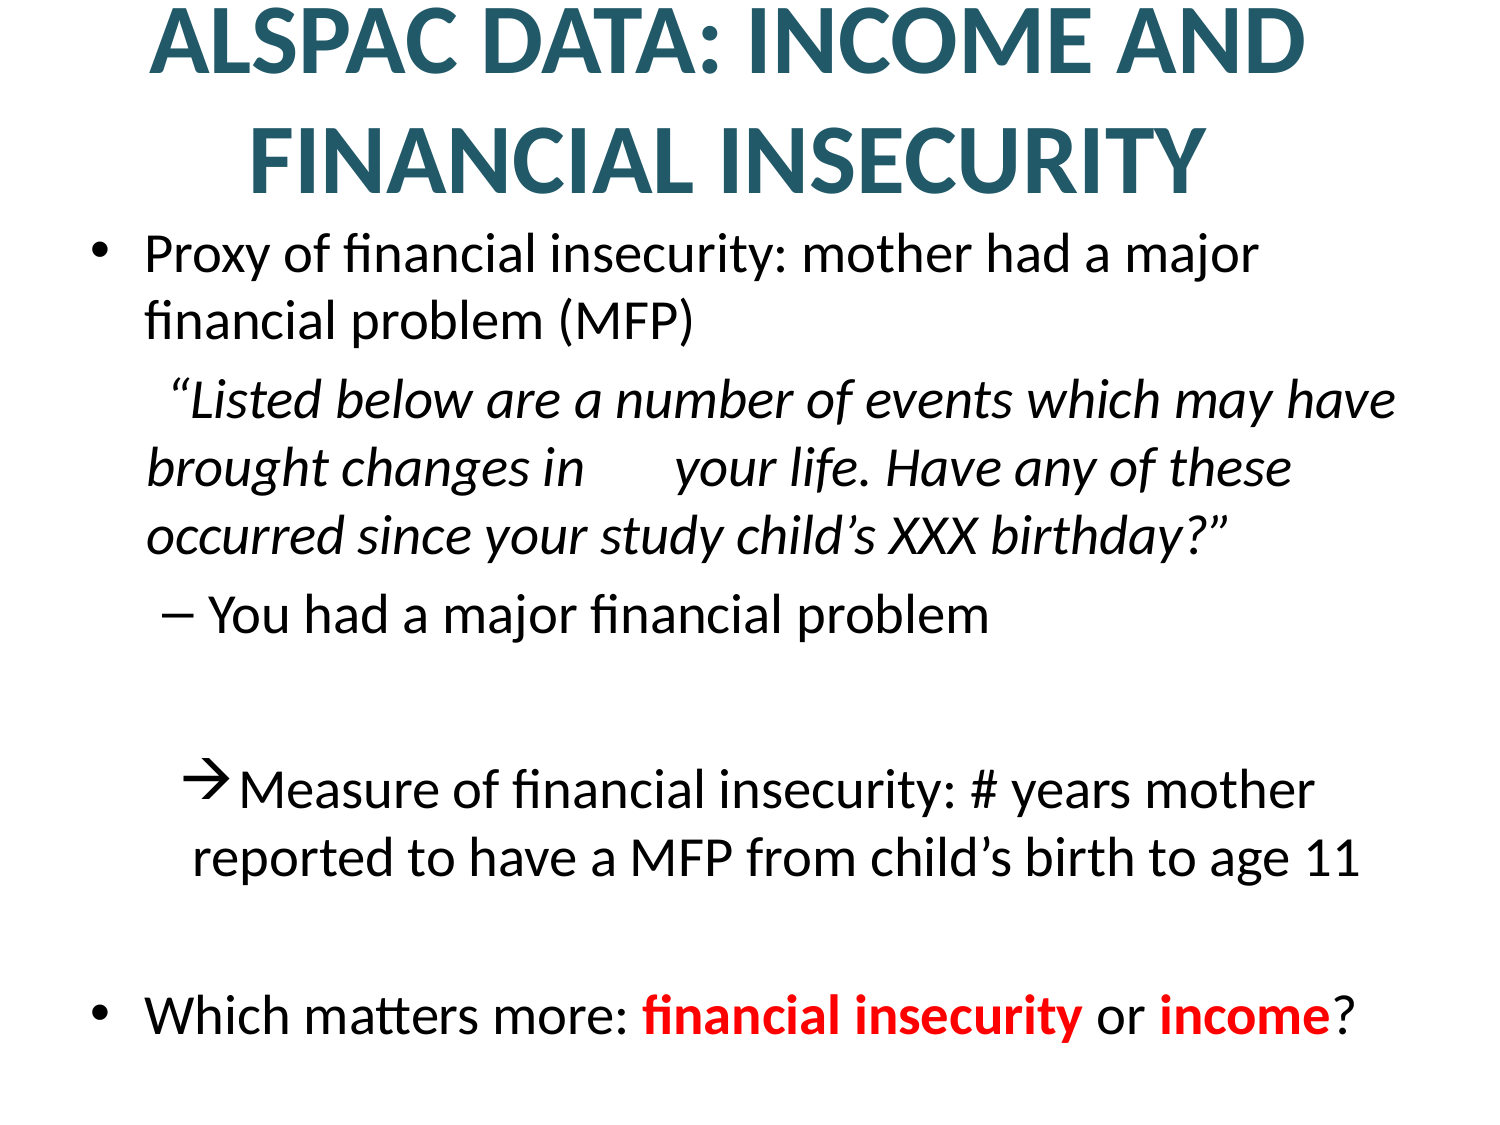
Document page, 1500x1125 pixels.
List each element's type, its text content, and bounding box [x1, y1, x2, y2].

list Proxy of financial insecurity: mother had a major financial problem (MFP) “Listed below are a number of events which may have brought changes in your life. Have any of these occurred since your study child’s XXX birthday?” You had a major financial problem Measure of financial insecurity: # years mother reported to have a MFP from child’s birth to age 11 Which matters more: financial insecurity or income? [75, 208, 1425, 1106]
title ALSPAC data: Income and Financial insecurity [53, 0, 1404, 188]
